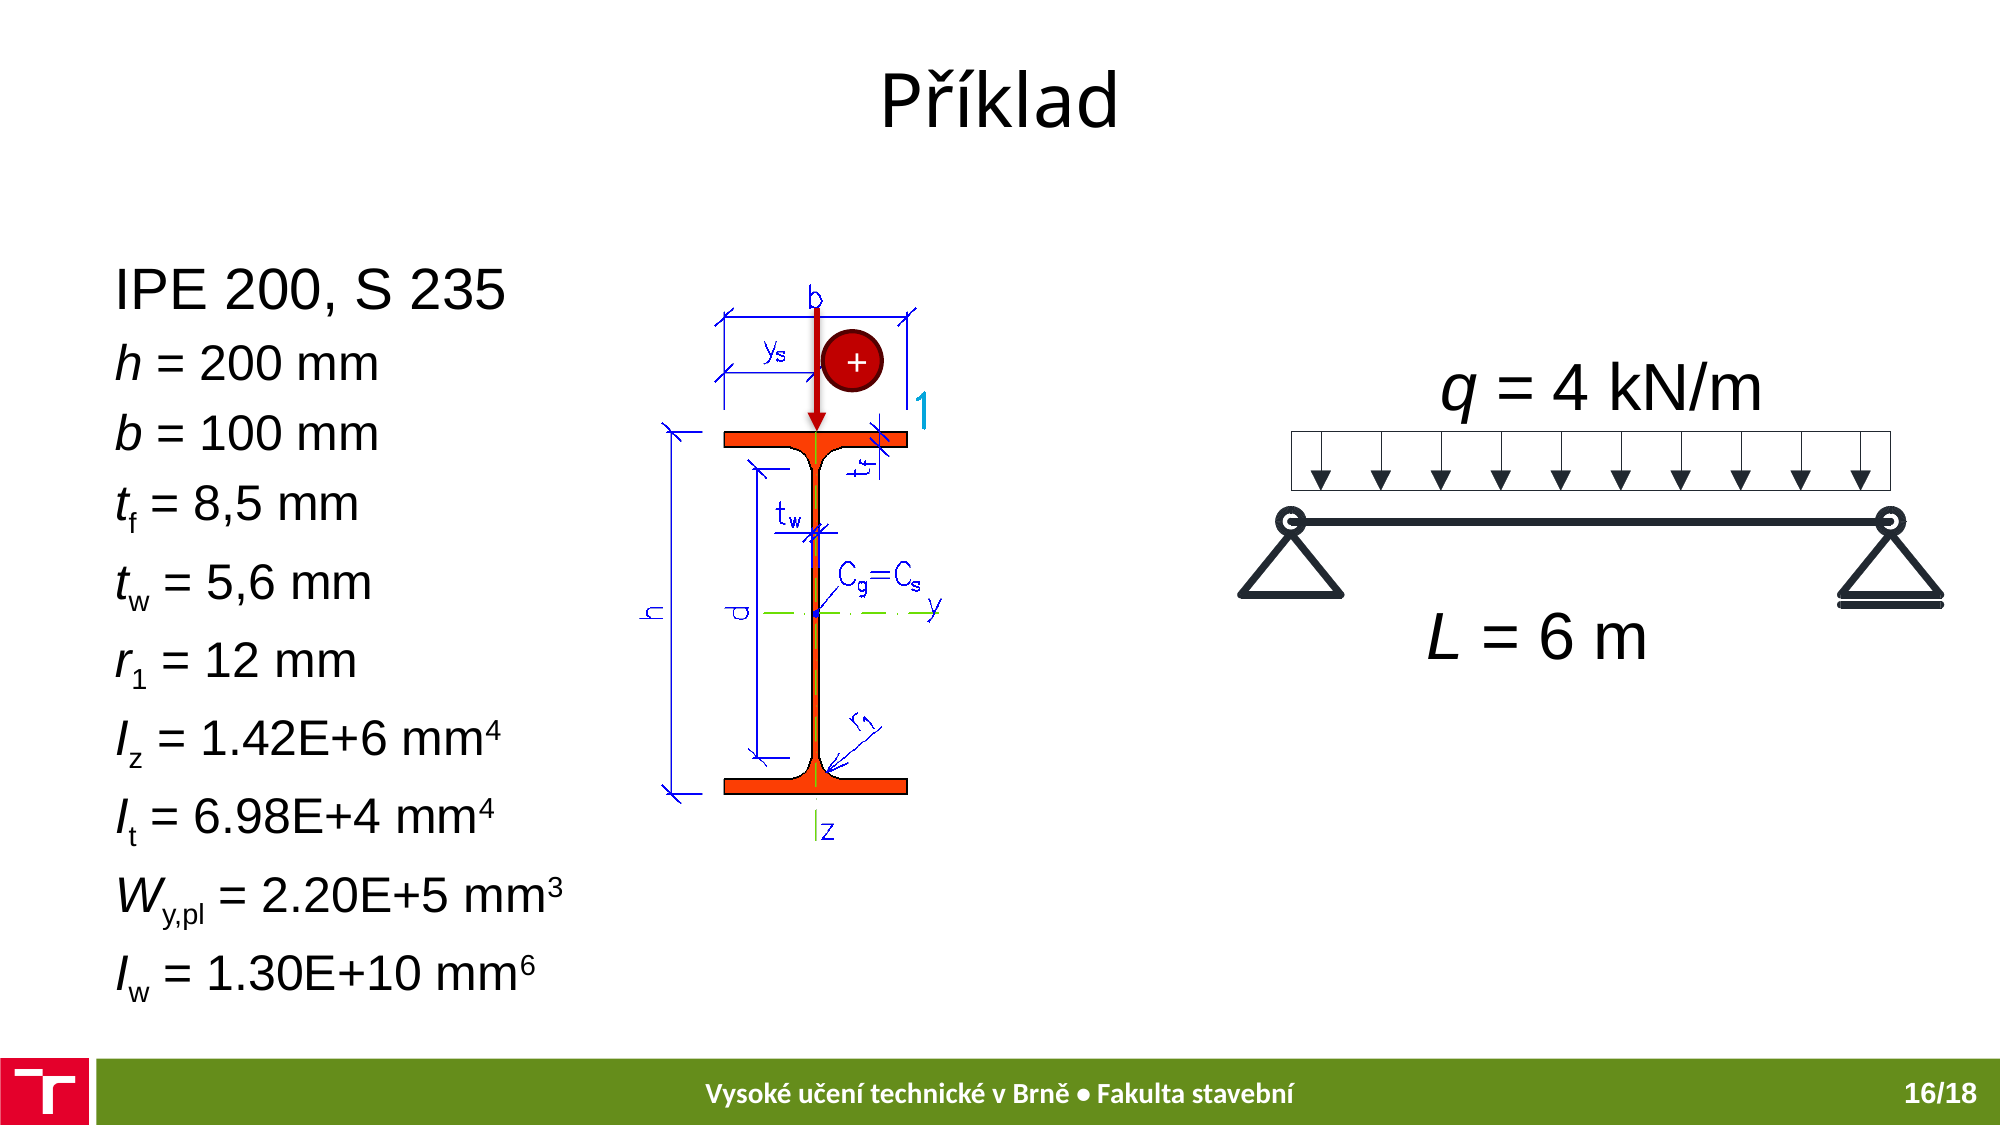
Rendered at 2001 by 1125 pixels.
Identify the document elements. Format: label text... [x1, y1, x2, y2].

title Příklad [99, 45, 1900, 209]
picture [1224, 408, 1957, 624]
text_box L = 6 m [1411, 631, 1770, 681]
picture [0, 1058, 89, 1125]
text_box q = 4 kN/m [1425, 336, 1784, 407]
picture [598, 270, 1036, 855]
list IPE 200, S 235 h = 200 mm b = 100 mm tf = 8,5 mm tw = 5,6 mm r1 = 12 mm Iz = 1.42E+6 mm4 It = 6.98E+4 mm4 Wy,pl = 2.20E+5 mm3 Iw = 1.30E+10 mm6 [99, 243, 1900, 1005]
